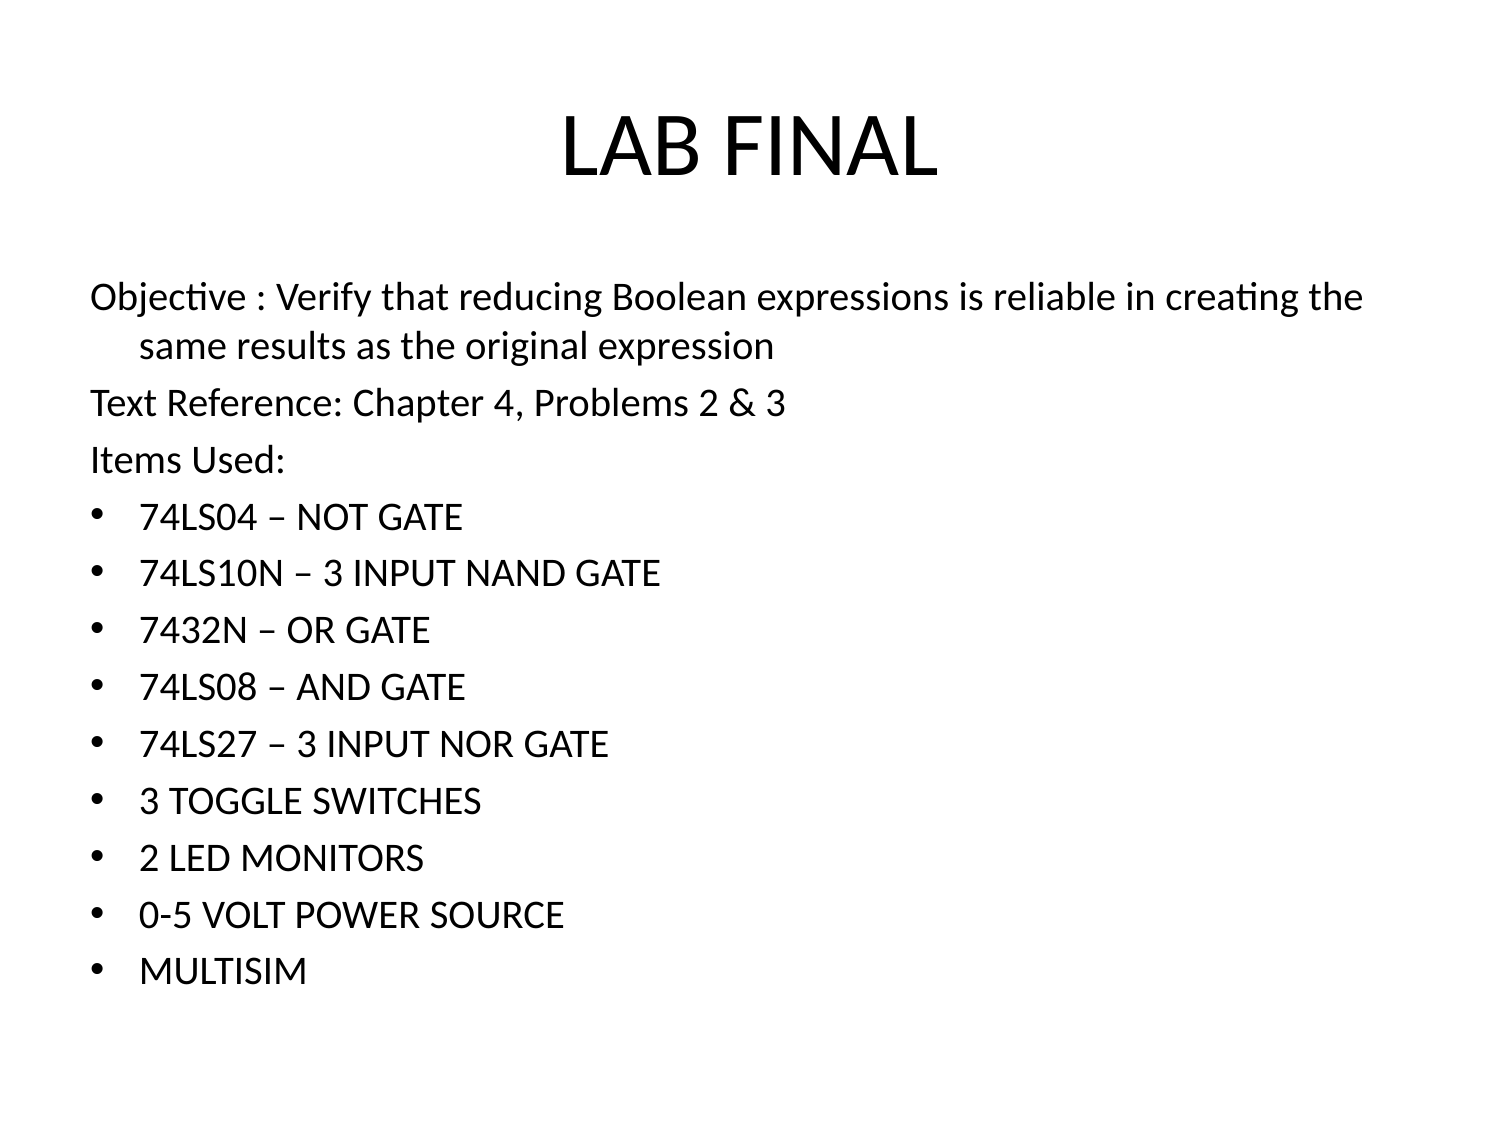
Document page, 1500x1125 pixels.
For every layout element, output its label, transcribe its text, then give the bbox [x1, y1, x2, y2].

title LAB FINAL [75, 45, 1425, 233]
list Objective : Verify that reducing Boolean expressions is reliable in creating the same results as the original expression Text Reference: Chapter 4, Problems 2 & 3 Items Used: 74LS04 – NOT GATE 74LS10N – 3 INPUT NAND GATE 7432N – OR GATE 74LS08 – AND GATE 74LS27 – 3 INPUT NOR GATE 3 TOGGLE SWITCHES 2 LED MONITORS 0-5 VOLT POWER SOURCE MULTISIM [75, 262, 1425, 1005]
